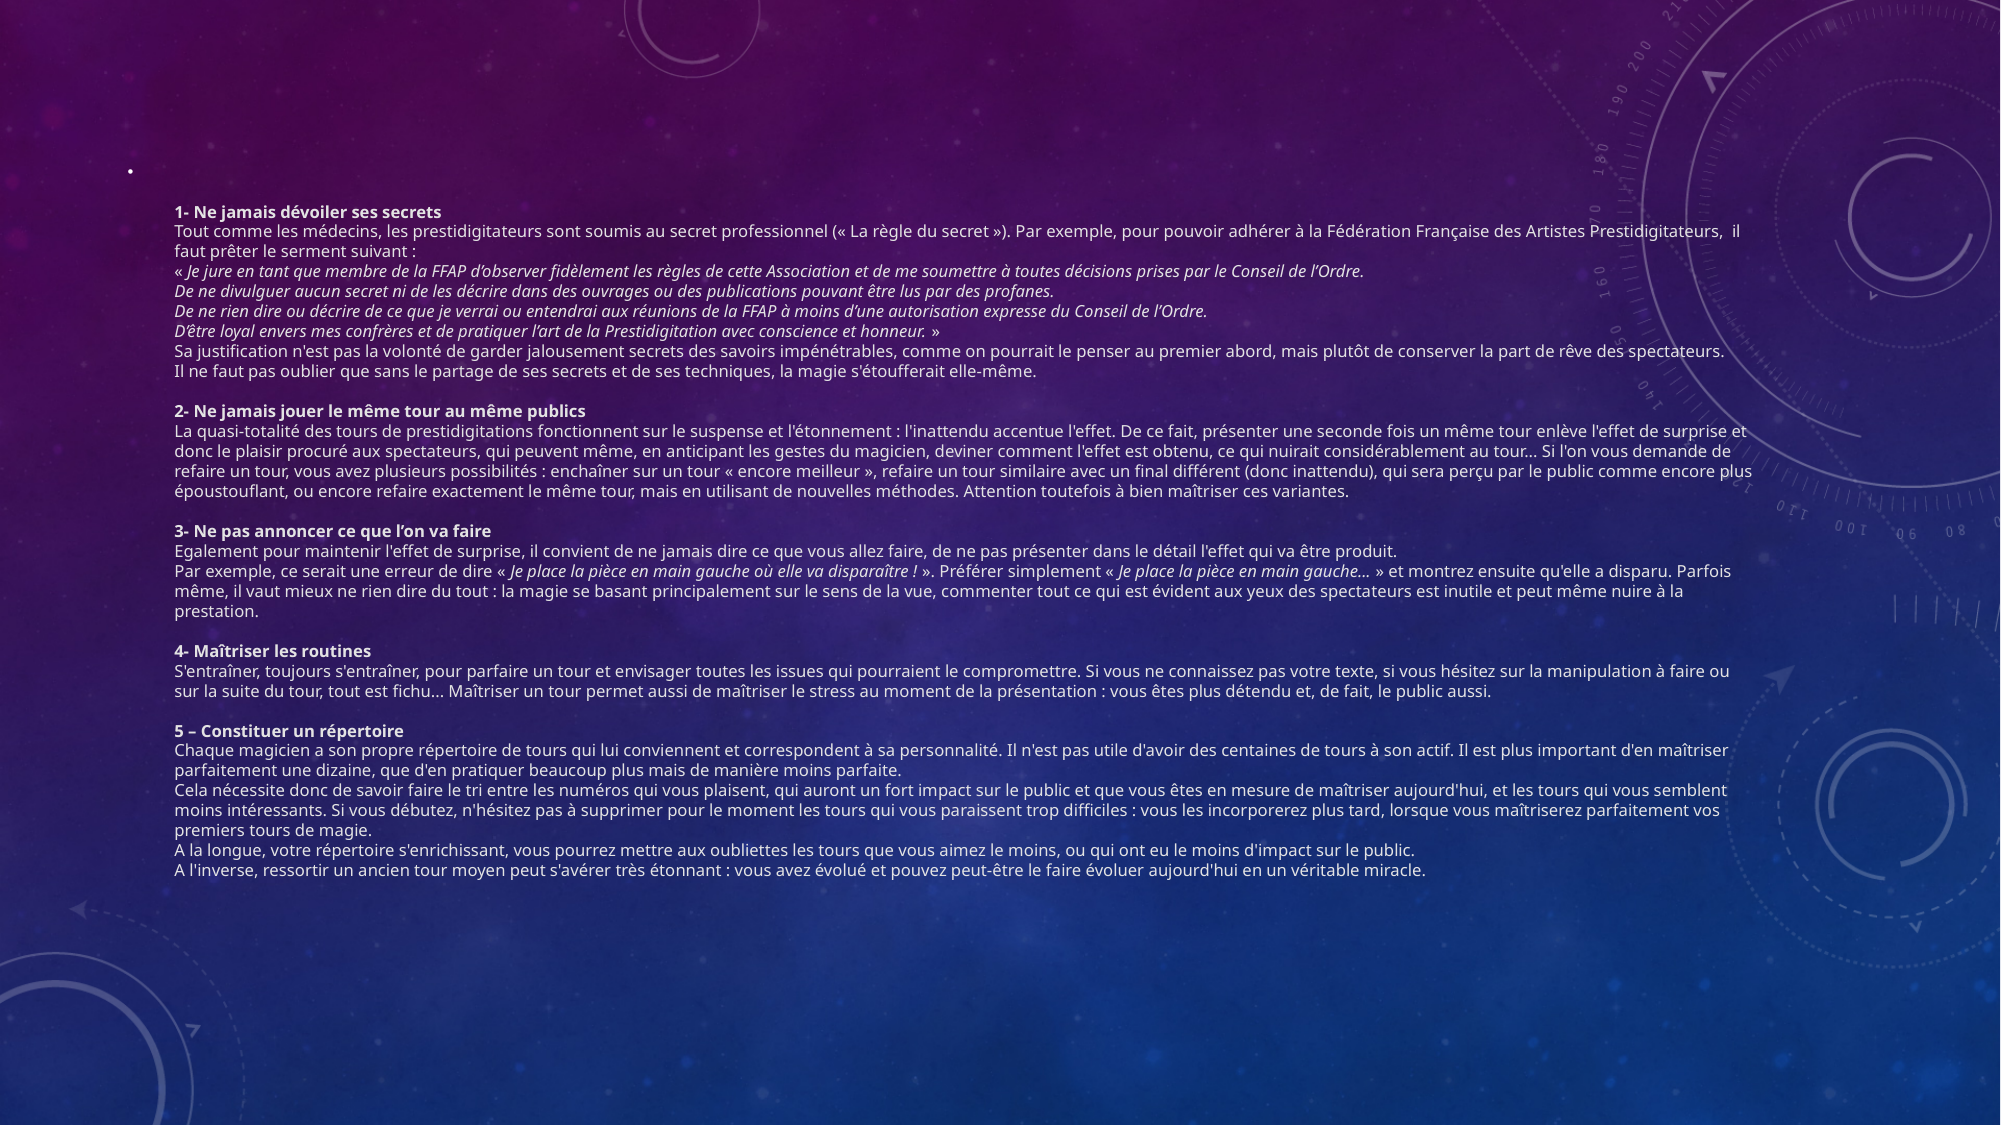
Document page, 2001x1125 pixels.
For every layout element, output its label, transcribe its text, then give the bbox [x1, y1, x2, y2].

picture [0, 0, 2001, 1125]
list 1- Ne jamais dévoiler ses secrets Tout comme les médecins, les prestidigitateurs sont soumis au secret professionnel (« La règle du secret »). Par exemple, pour pouvoir adhérer à la Fédération Française des Artistes Prestidigitateurs, il faut prêter le serment suivant : « Je jure en tant que membre de la FFAP d’observer fidèlement les règles de cette Association et de me soumettre à toutes décisions prises par le Conseil de l’Ordre. De ne divulguer aucun secret ni de les décrire dans des ouvrages ou des publications pouvant être lus par des profanes. De ne rien dire ou décrire de ce que je verrai ou entendrai aux réunions de la FFAP à moins d’une autorisation expresse du Conseil de l’Ordre. D’être loyal envers mes confrères et de pratiquer l’art de la Prestidigitation avec conscience et honneur. » Sa justification n'est pas la volonté de garder jalousement secrets des savoirs impénétrables, comme on pourrait le penser au premier abord, mais plutôt de conserver la part de rêve des spectateurs. Il ne faut pas oublier que sans le partage de ses secrets et de ses techniques, la magie s'étoufferait elle-même. 2- Ne jamais jouer le même tour au même publics La quasi-totalité des tours de prestidigitations fonctionnent sur le suspense et l'étonnement : l'inattendu accentue l'effet. De ce fait, présenter une seconde fois un même tour enlève l'effet de surprise et donc le plaisir procuré aux spectateurs, qui peuvent même, en anticipant les gestes du magicien, deviner comment l'effet est obtenu, ce qui nuirait considérablement au tour... Si l'on vous demande de refaire un tour, vous avez plusieurs possibilités : enchaîner sur un tour « encore meilleur », refaire un tour similaire avec un final différent (donc inattendu), qui sera perçu par le public comme encore plus époustouflant, ou encore refaire exactement le même tour, mais en utilisant de nouvelles méthodes. Attention toutefois à bien maîtriser ces variantes. 3- Ne pas annoncer ce que l’on va faire Egalement pour maintenir l'effet de surprise, il convient de ne jamais dire ce que vous allez faire, de ne pas présenter dans le détail l'effet qui va être produit. Par exemple, ce serait une erreur de dire « Je place la pièce en main gauche où elle va disparaître ! ». Préférer simplement « Je place la pièce en main gauche... » et montrez ensuite qu'elle a disparu. Parfois même, il vaut mieux ne rien dire du tout : la magie se basant principalement sur le sens de la vue, commenter tout ce qui est évident aux yeux des spectateurs est inutile et peut même nuire à la prestation. 4- Maîtriser les routines S'entraîner, toujours s'entraîner, pour parfaire un tour et envisager toutes les issues qui pourraient le compromettre. Si vous ne connaissez pas votre texte, si vous hésitez sur la manipulation à faire ou sur la suite du tour, tout est fichu... Maîtriser un tour permet aussi de maîtriser le stress au moment de la présentation : vous êtes plus détendu et, de fait, le public aussi. 5 – Constituer un répertoire Chaque magicien a son propre répertoire de tours qui lui conviennent et correspondent à sa personnalité. Il n'est pas utile d'avoir des centaines de tours à son actif. Il est plus important d'en maîtriser parfaitement une dizaine, que d'en pratiquer beaucoup plus mais de manière moins parfaite. Cela nécessite donc de savoir faire le tri entre les numéros qui vous plaisent, qui auront un fort impact sur le public et que vous êtes en mesure de maîtriser aujourd'hui, et les tours qui vous semblent moins intéressants. Si vous débutez, n'hésitez pas à supprimer pour le moment les tours qui vous paraissent trop difficiles : vous les incorporerez plus tard, lorsque vous maîtriserez parfaitement vos premiers tours de magie. A la longue, votre répertoire s'enrichissant, vous pourrez mettre aux oubliettes les tours que vous aimez le moins, ou qui ont eu le moins d'impact sur le public. A l'inverse, ressortir un ancien tour moyen peut s'avérer très étonnant : vous avez évolué et pouvez peut-être le faire évoluer aujourd'hui en un véritable miracle. [112, 131, 1775, 950]
